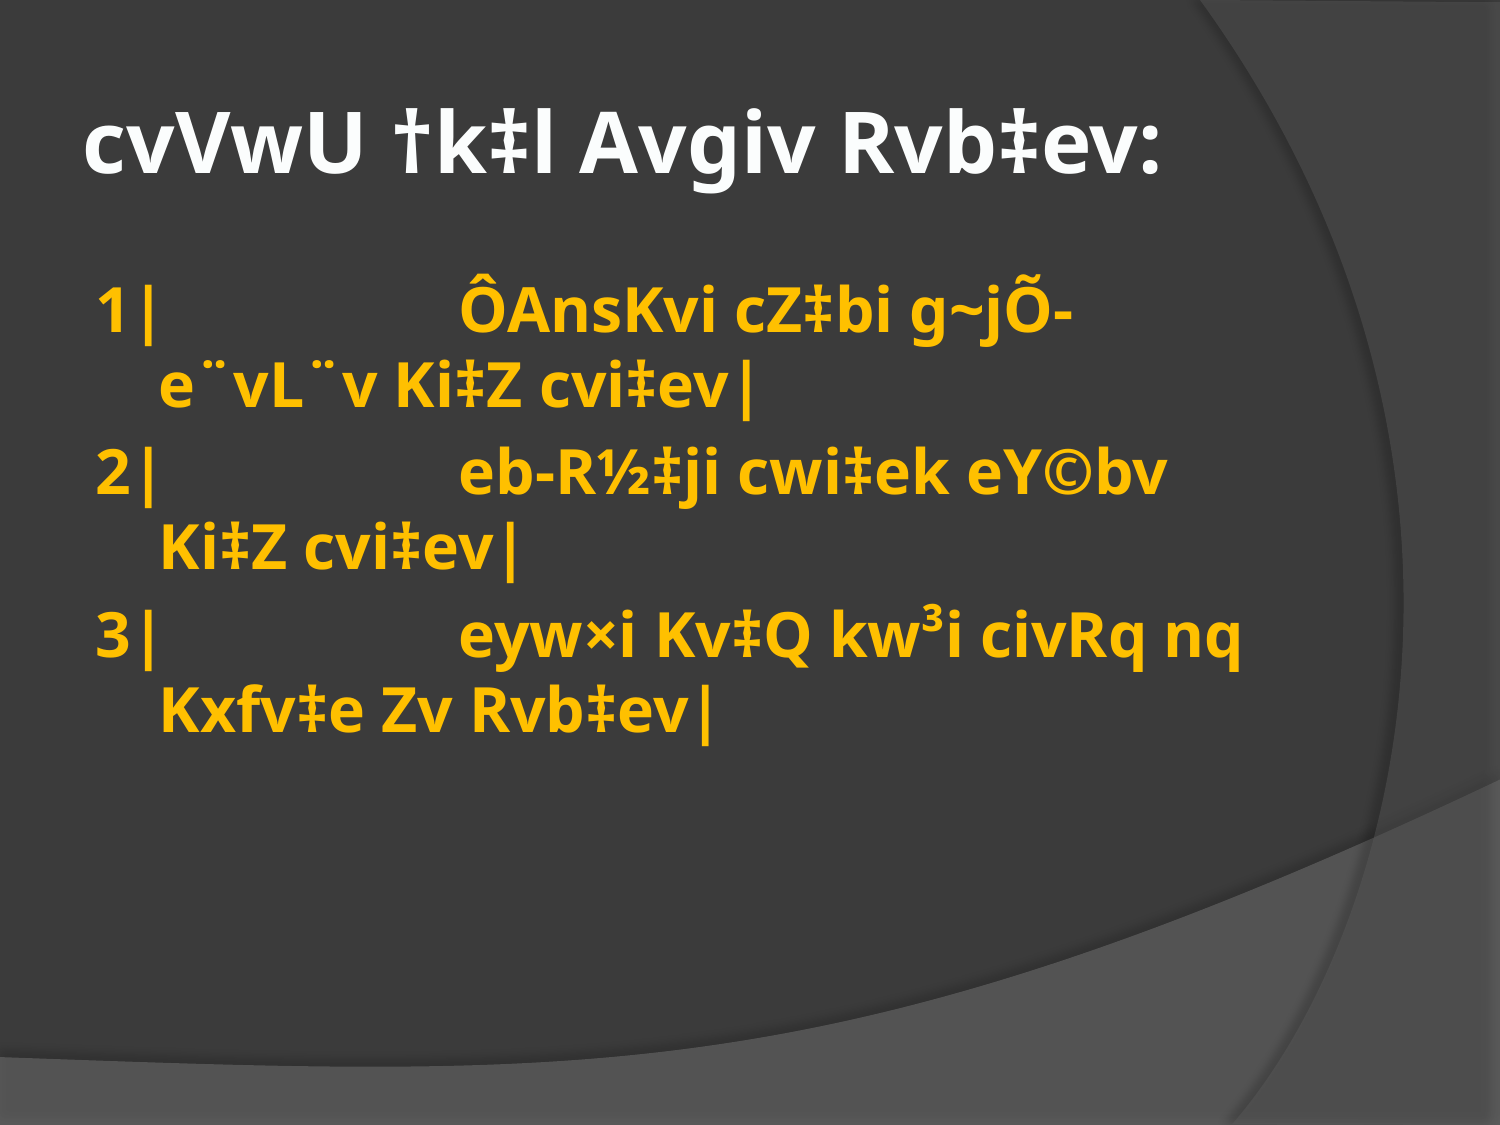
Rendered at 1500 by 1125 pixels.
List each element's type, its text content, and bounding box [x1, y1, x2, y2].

title cvVwU †k‡l Avgiv Rvb‡ev: [75, 45, 1300, 233]
list 1| ÔAnsKvi cZ‡bi g~jÕ-e¨vL¨v Ki‡Z cvi‡ev| 2| eb-R½‡ji cwi‡ek eY©bv Ki‡Z cvi‡ev| 3| eyw×i Kv‡Q kw³i civRq nq Kxfv‡e Zv Rvb‡ev| [75, 262, 1300, 1005]
